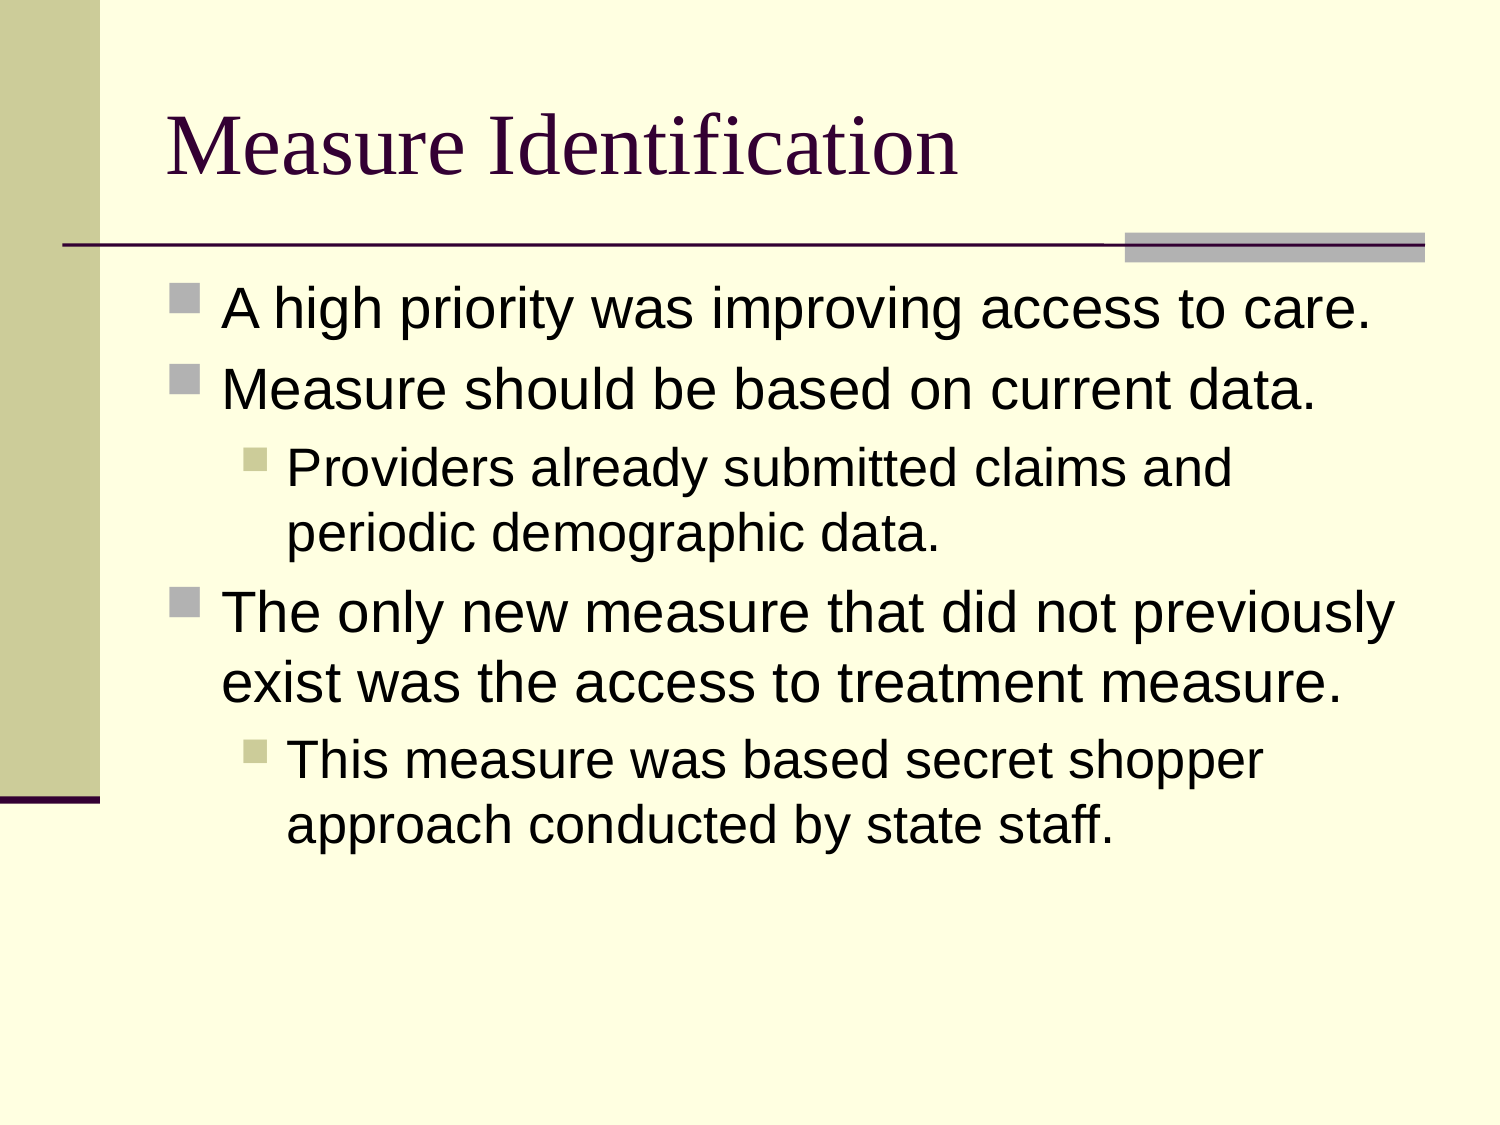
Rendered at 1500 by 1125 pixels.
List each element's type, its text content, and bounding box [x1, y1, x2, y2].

title Measure Identification [149, 45, 1426, 234]
list A high priority was improving access to care. Measure should be based on current data. Providers already submitted claims and periodic demographic data. The only new measure that did not previously exist was the access to treatment measure. This measure was based secret shopper approach conducted by state staff. [149, 262, 1426, 1006]
